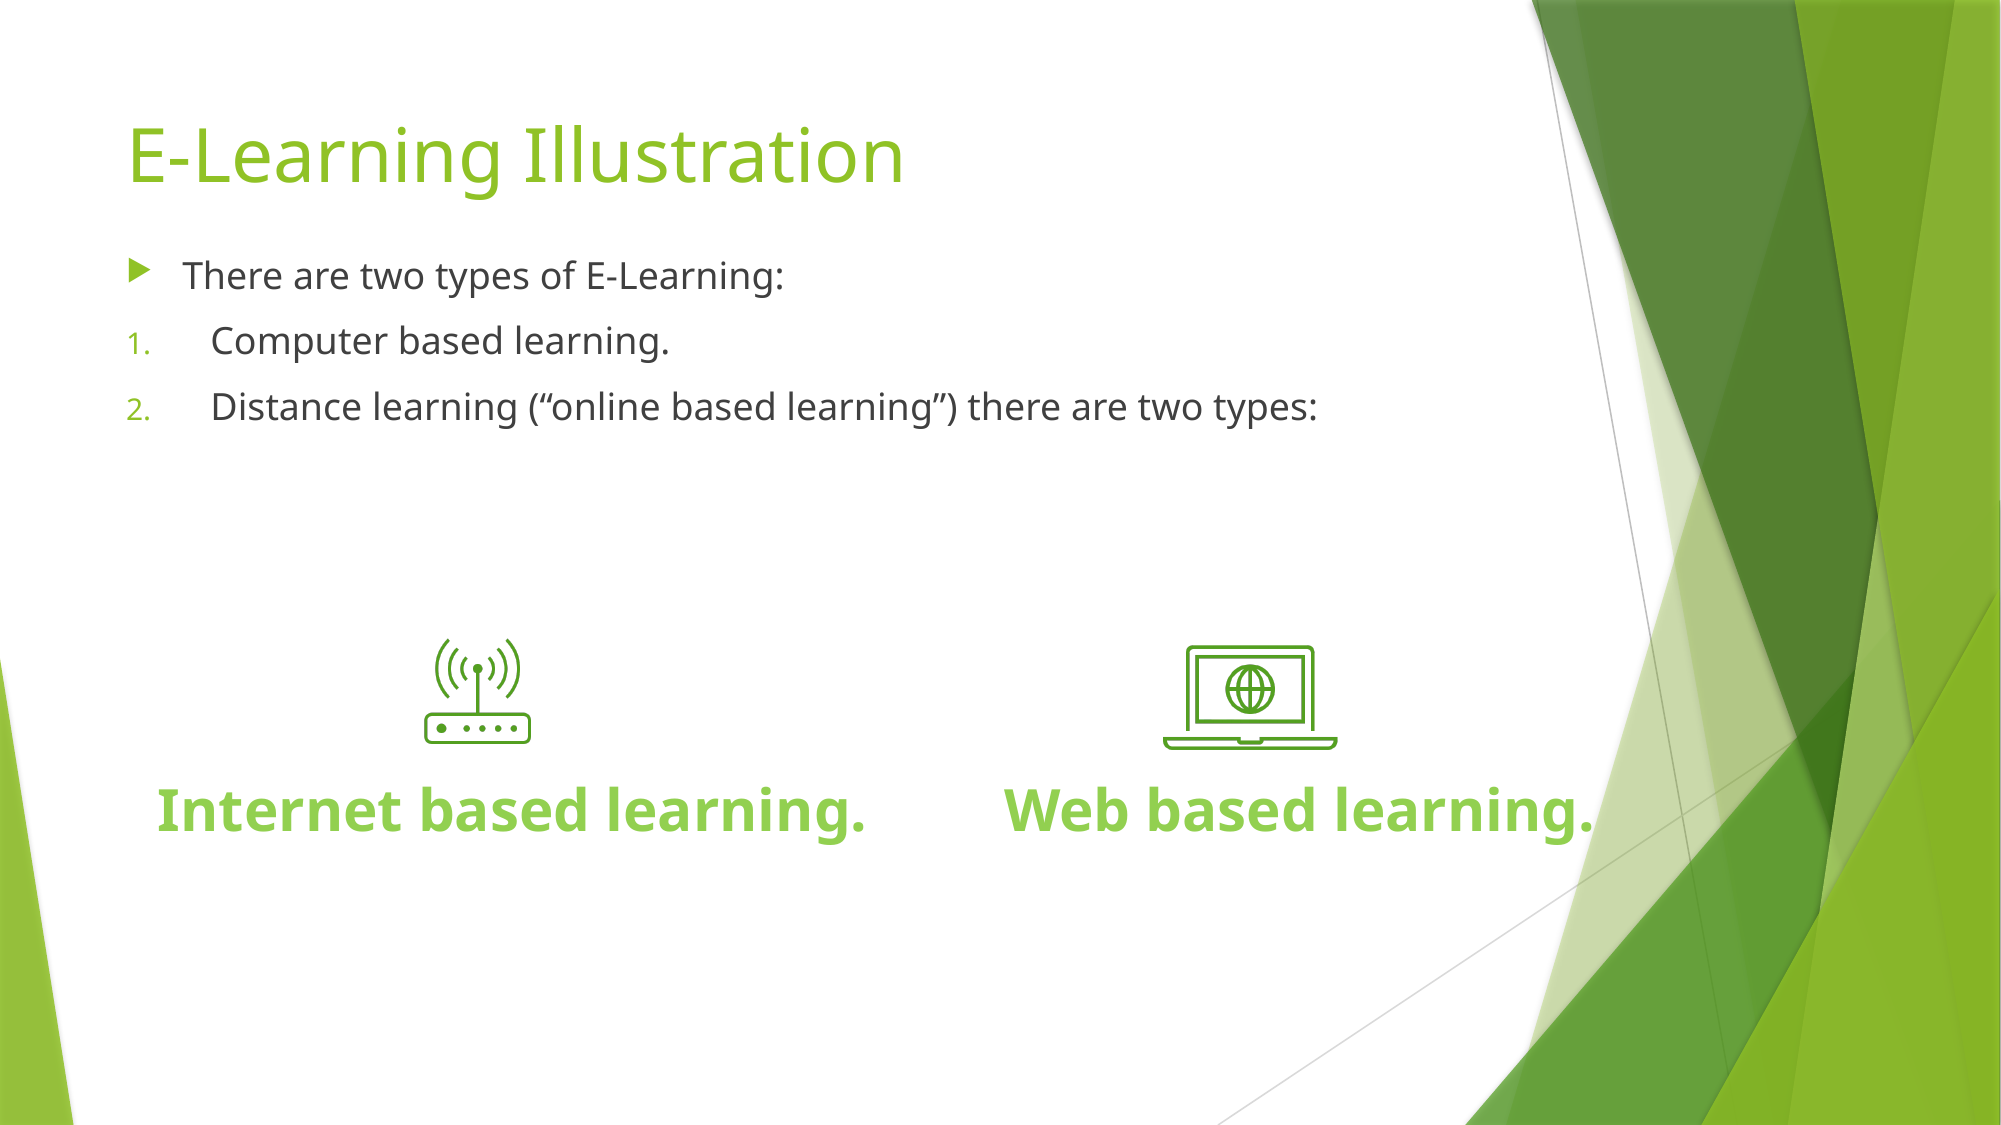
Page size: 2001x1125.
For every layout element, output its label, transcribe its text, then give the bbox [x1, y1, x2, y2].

picture [1158, 605, 1342, 788]
list There are two types of E-Learning: Computer based learning. Distance learning (“online based learning”) there are two types: [111, 244, 1522, 523]
title E-Learning Illustration [111, 99, 1522, 244]
picture [401, 614, 553, 766]
text_box Internet based learning. Web based learning. [143, 765, 1614, 851]
